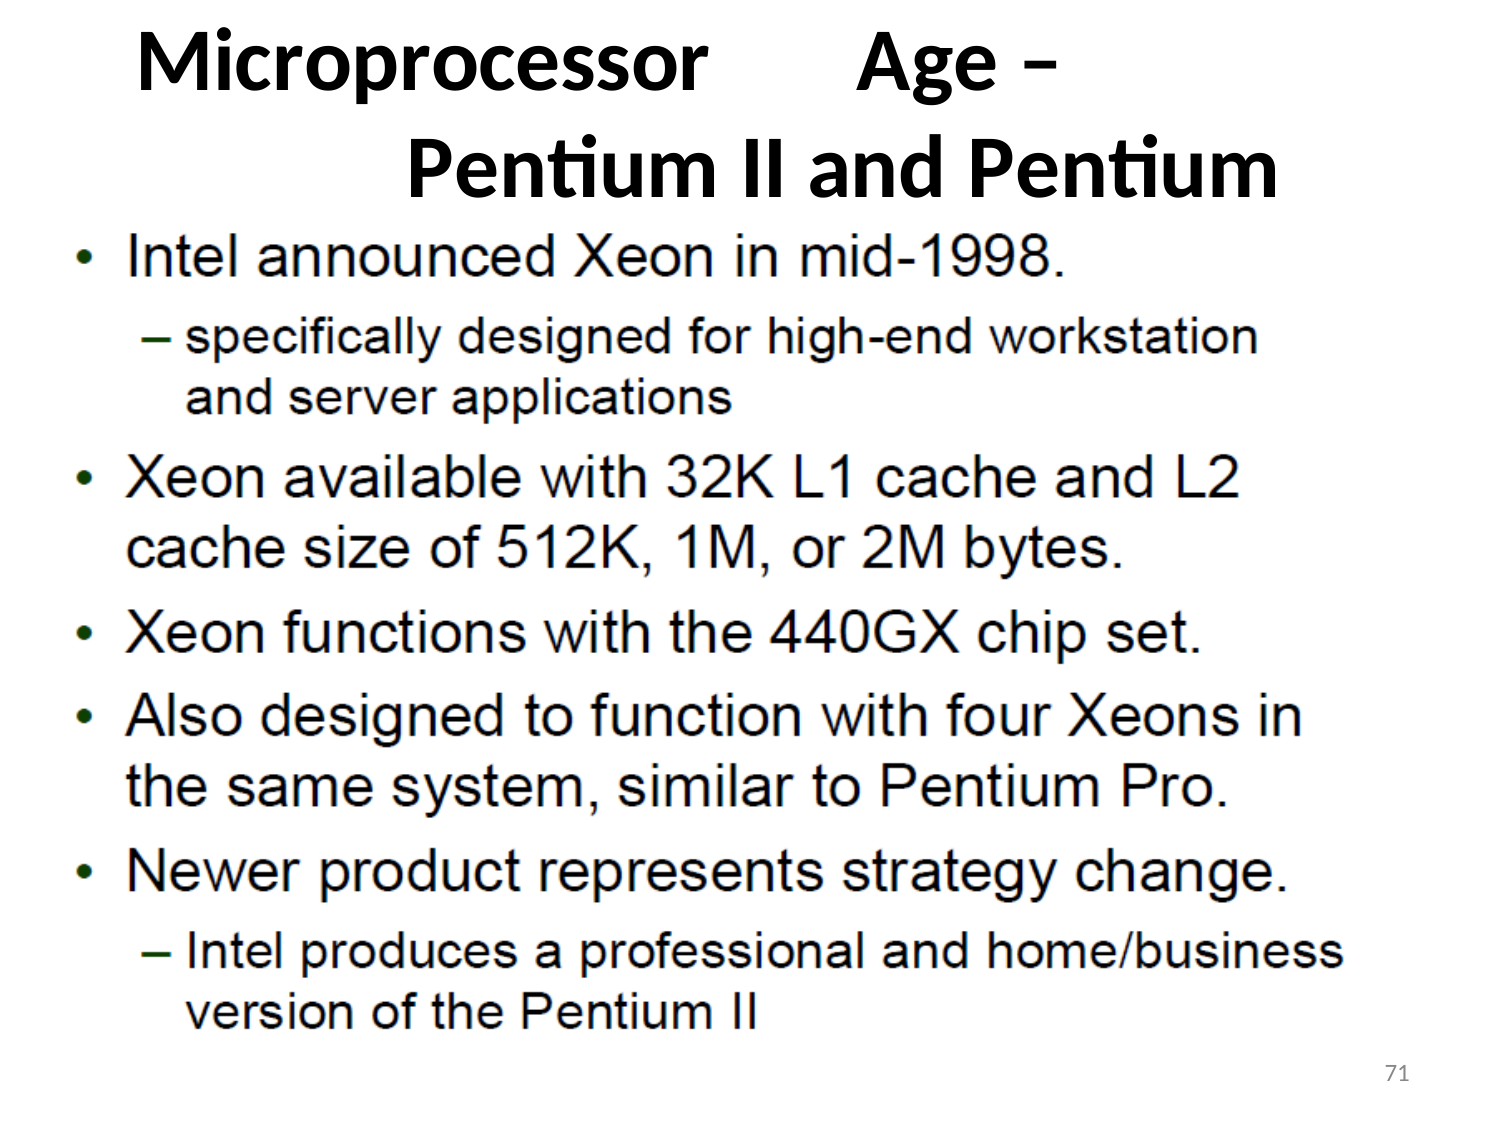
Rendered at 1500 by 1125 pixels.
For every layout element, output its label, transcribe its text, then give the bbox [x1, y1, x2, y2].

text_box [62, 224, 1365, 1050]
text_box Microprocessor Age – Pentium II and Pentium Xeon [133, 0, 1363, 223]
slide_number 71 [1367, 1056, 1415, 1090]
